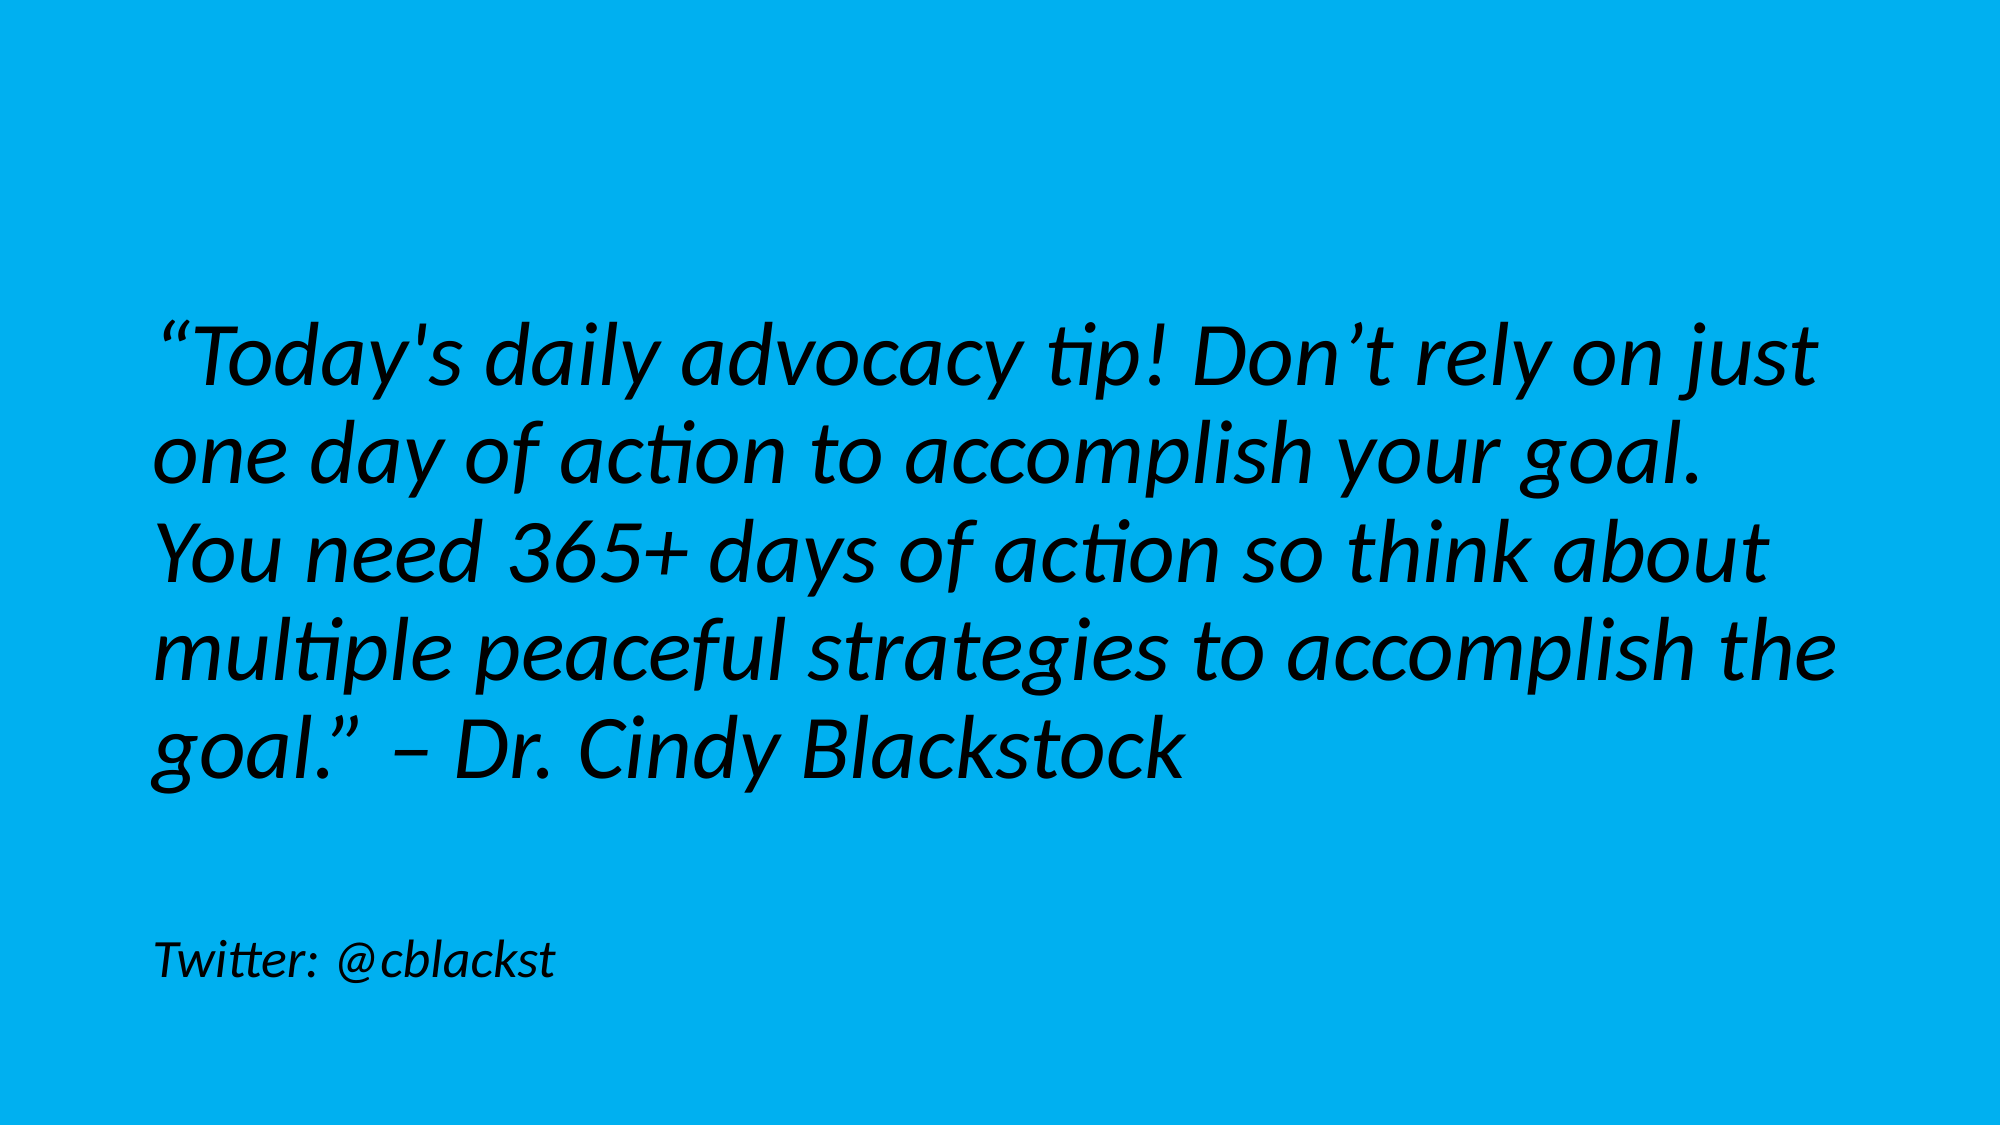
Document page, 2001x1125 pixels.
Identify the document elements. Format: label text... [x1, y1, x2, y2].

list “Today's daily advocacy tip! Don’t rely on just one day of action to accomplish your goal. You need 365+ days of action so think about multiple peaceful strategies to accomplish the goal.” – Dr. Cindy Blackstock Twitter: @cblackst [137, 299, 1863, 1014]
